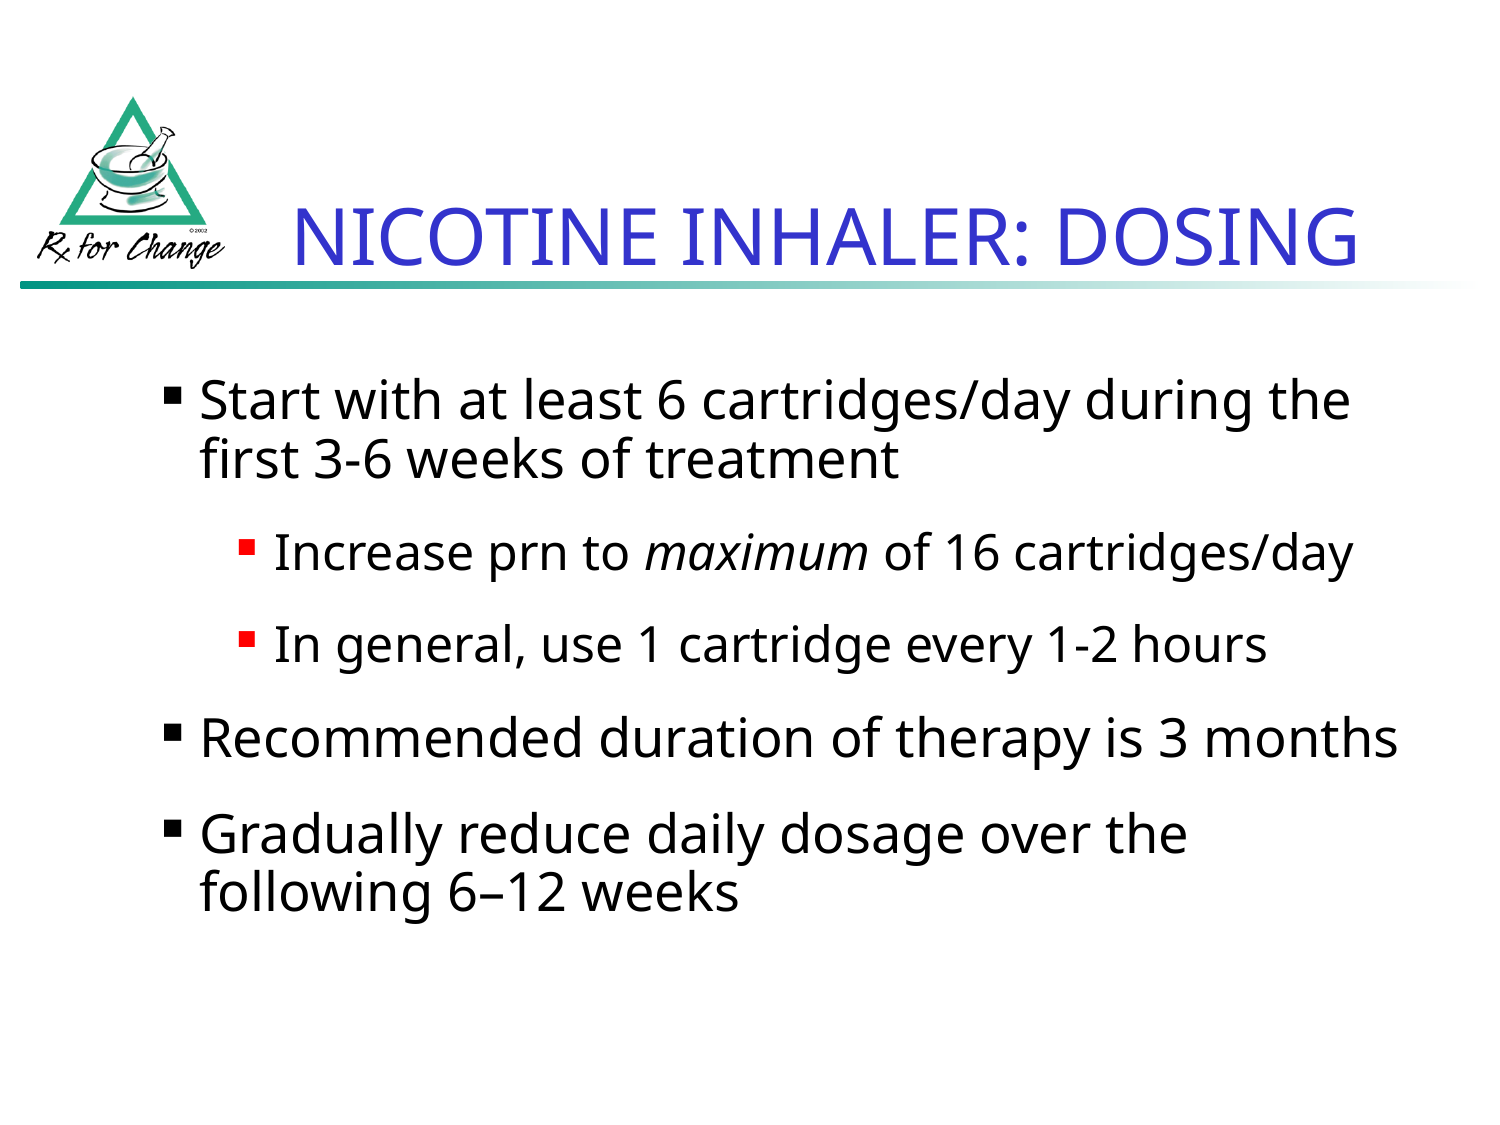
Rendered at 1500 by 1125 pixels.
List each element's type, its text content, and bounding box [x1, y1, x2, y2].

title NICOTINE INHALER: DOSING [274, 101, 1468, 289]
picture [37, 96, 225, 269]
text_box Start with at least 6 cartridges/day during the first 3-6 weeks of treatment Increase prn to maximum of 16 cartridges/day In general, use 1 cartridge every 1-2 hours Recommended duration of therapy is 3 months Gradually reduce daily dosage over the following 6–12 weeks [90, 365, 1437, 1022]
